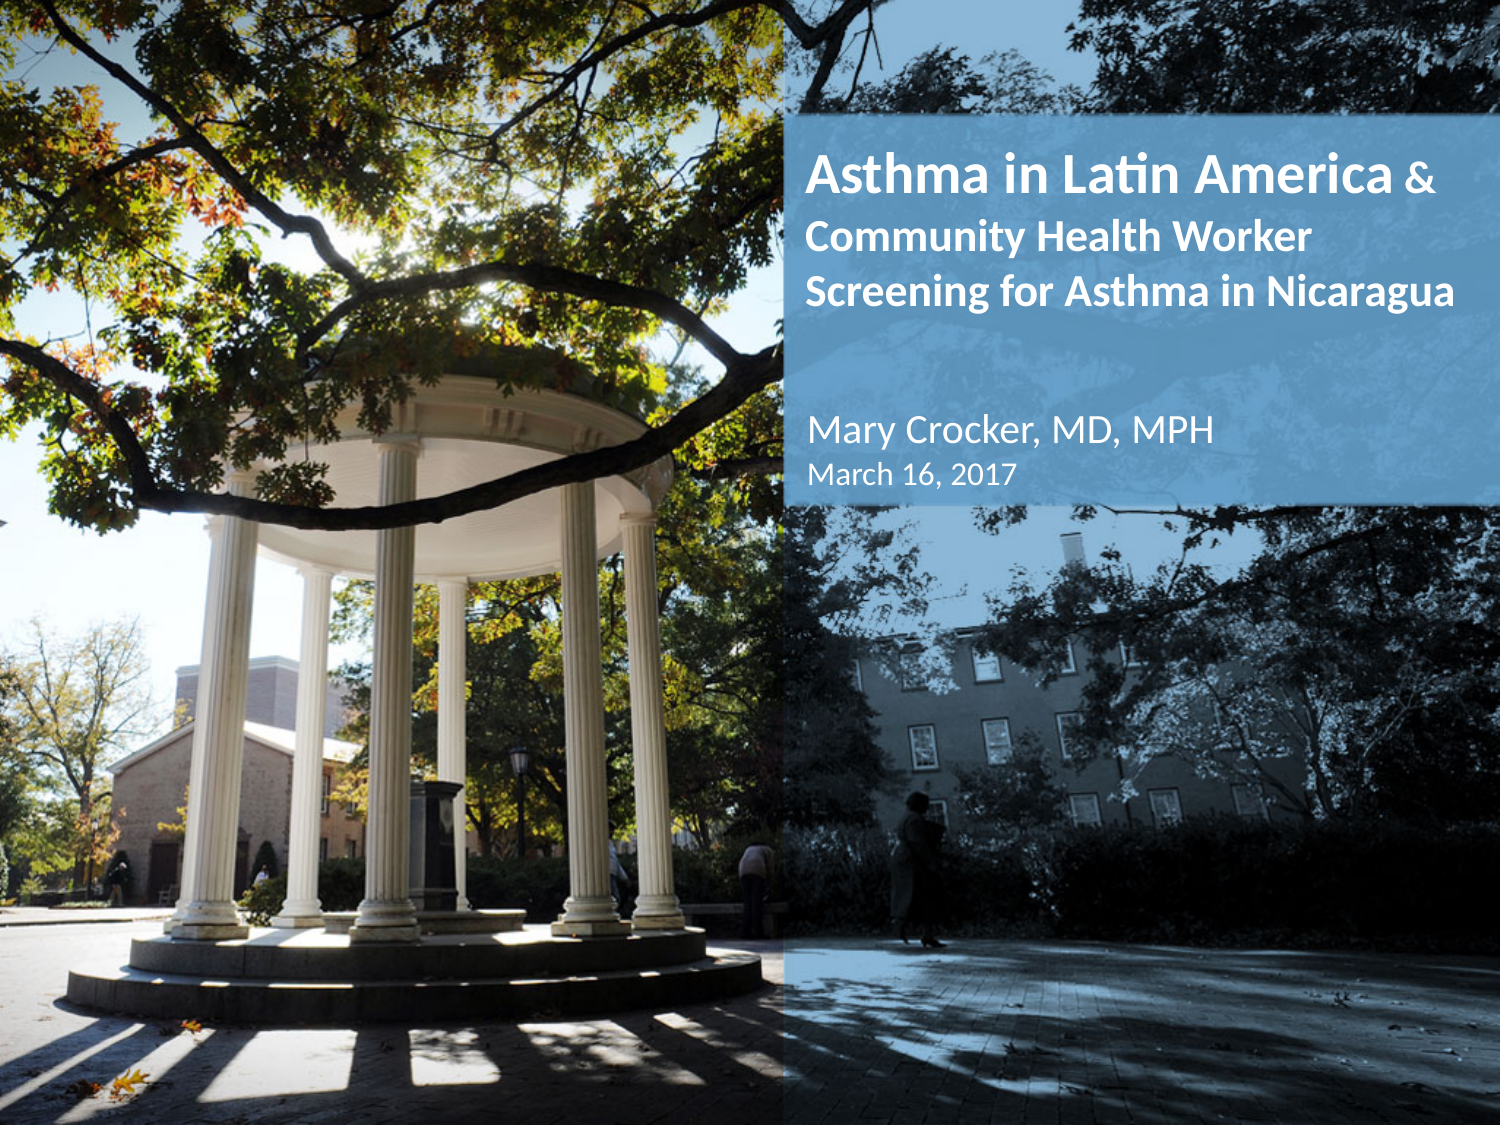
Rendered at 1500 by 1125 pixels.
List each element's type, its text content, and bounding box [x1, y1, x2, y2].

picture [0, 0, 1500, 1125]
text_box Mary Crocker, MD, MPH March 16, 2017 [792, 394, 1230, 500]
text_box Asthma in Latin America & Community Health Worker Screening for Asthma in Nicaragua [790, 127, 1485, 211]
